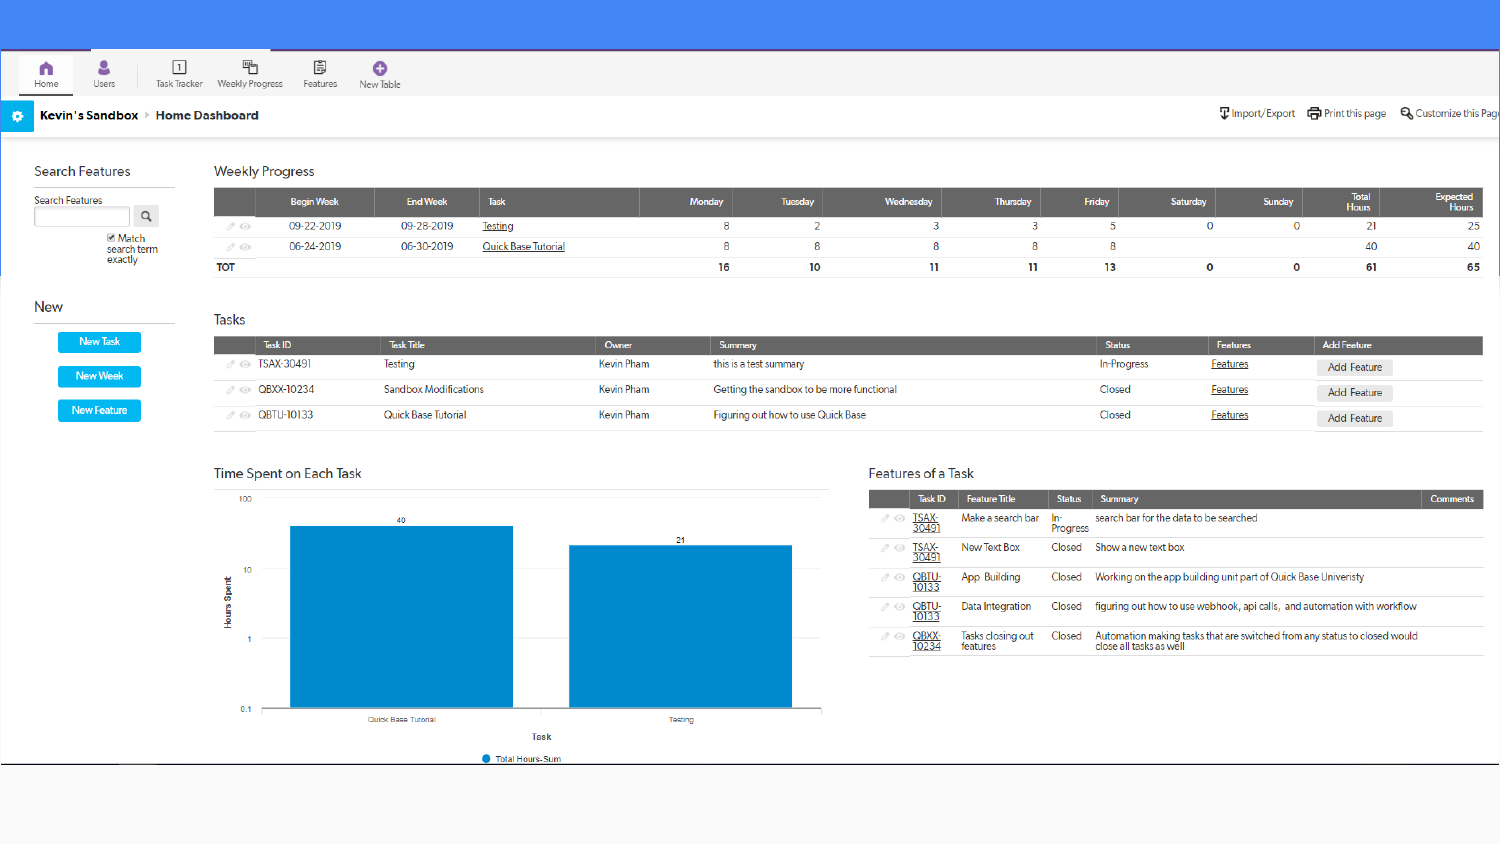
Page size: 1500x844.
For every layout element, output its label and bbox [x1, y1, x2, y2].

picture [0, 49, 1500, 765]
picture [13, 112, 23, 121]
